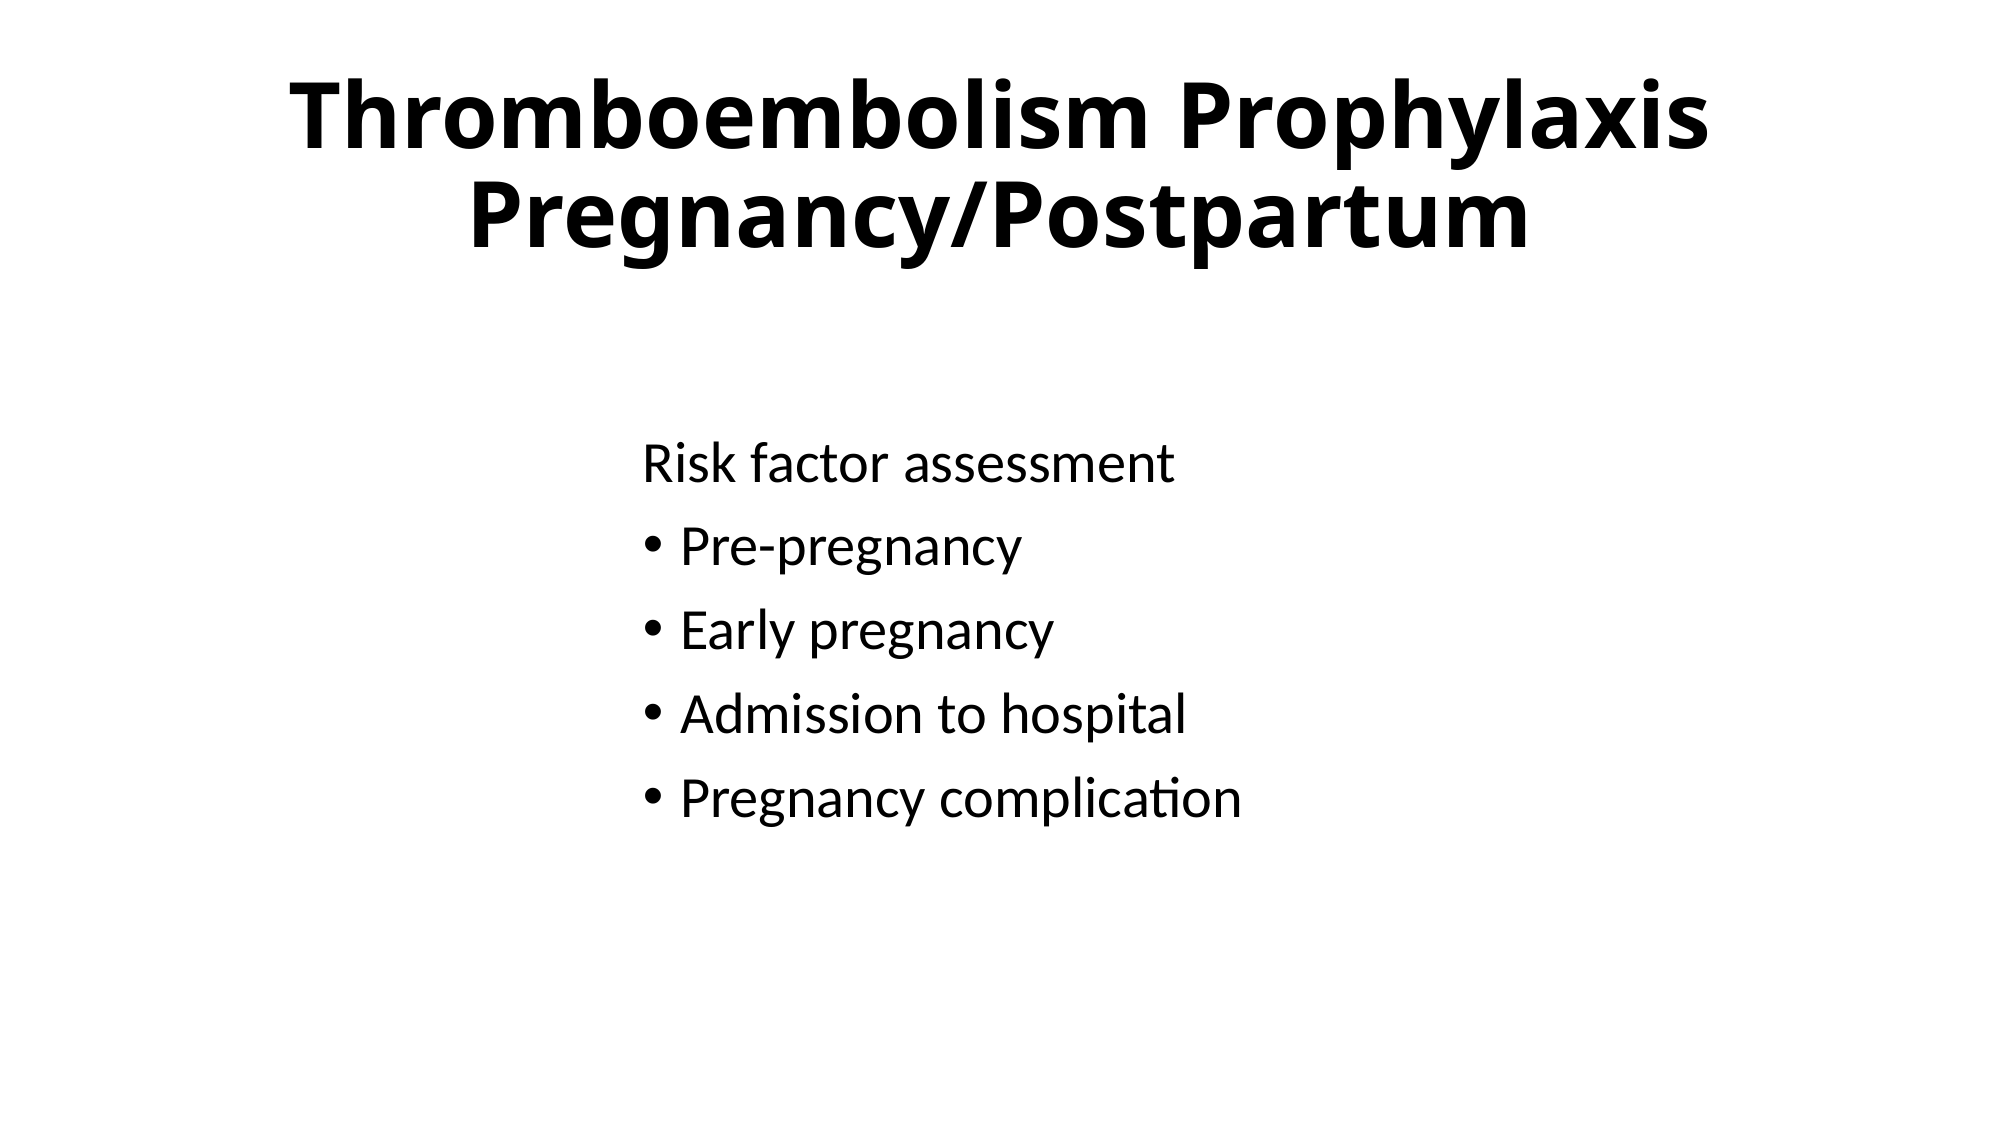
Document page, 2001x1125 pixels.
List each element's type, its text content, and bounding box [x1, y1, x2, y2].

title Thromboembolism Prophylaxis Pregnancy/Postpartum [137, 59, 1863, 278]
list Risk factor assessment Pre-pregnancy Early pregnancy Admission to hospital Pregnancy complication [627, 333, 1414, 1048]
